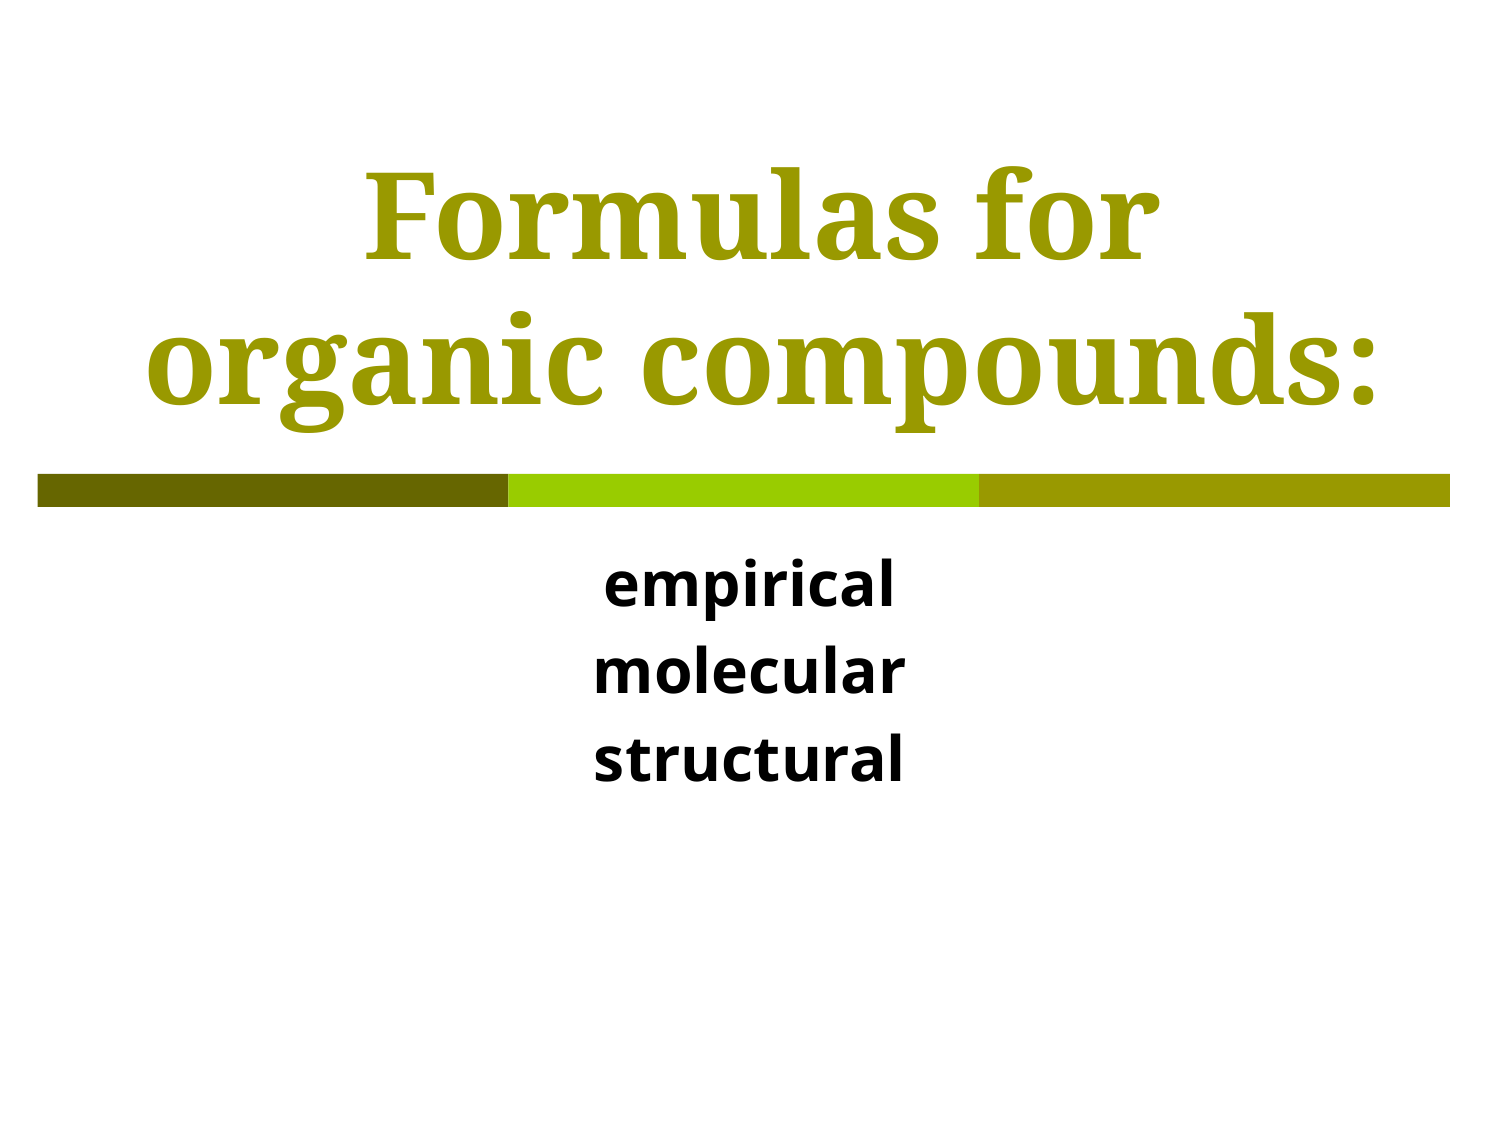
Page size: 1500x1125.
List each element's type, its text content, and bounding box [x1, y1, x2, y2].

subtitle empirical molecular structural [225, 536, 1275, 899]
title Formulas for organic compounds: [125, 87, 1400, 437]
